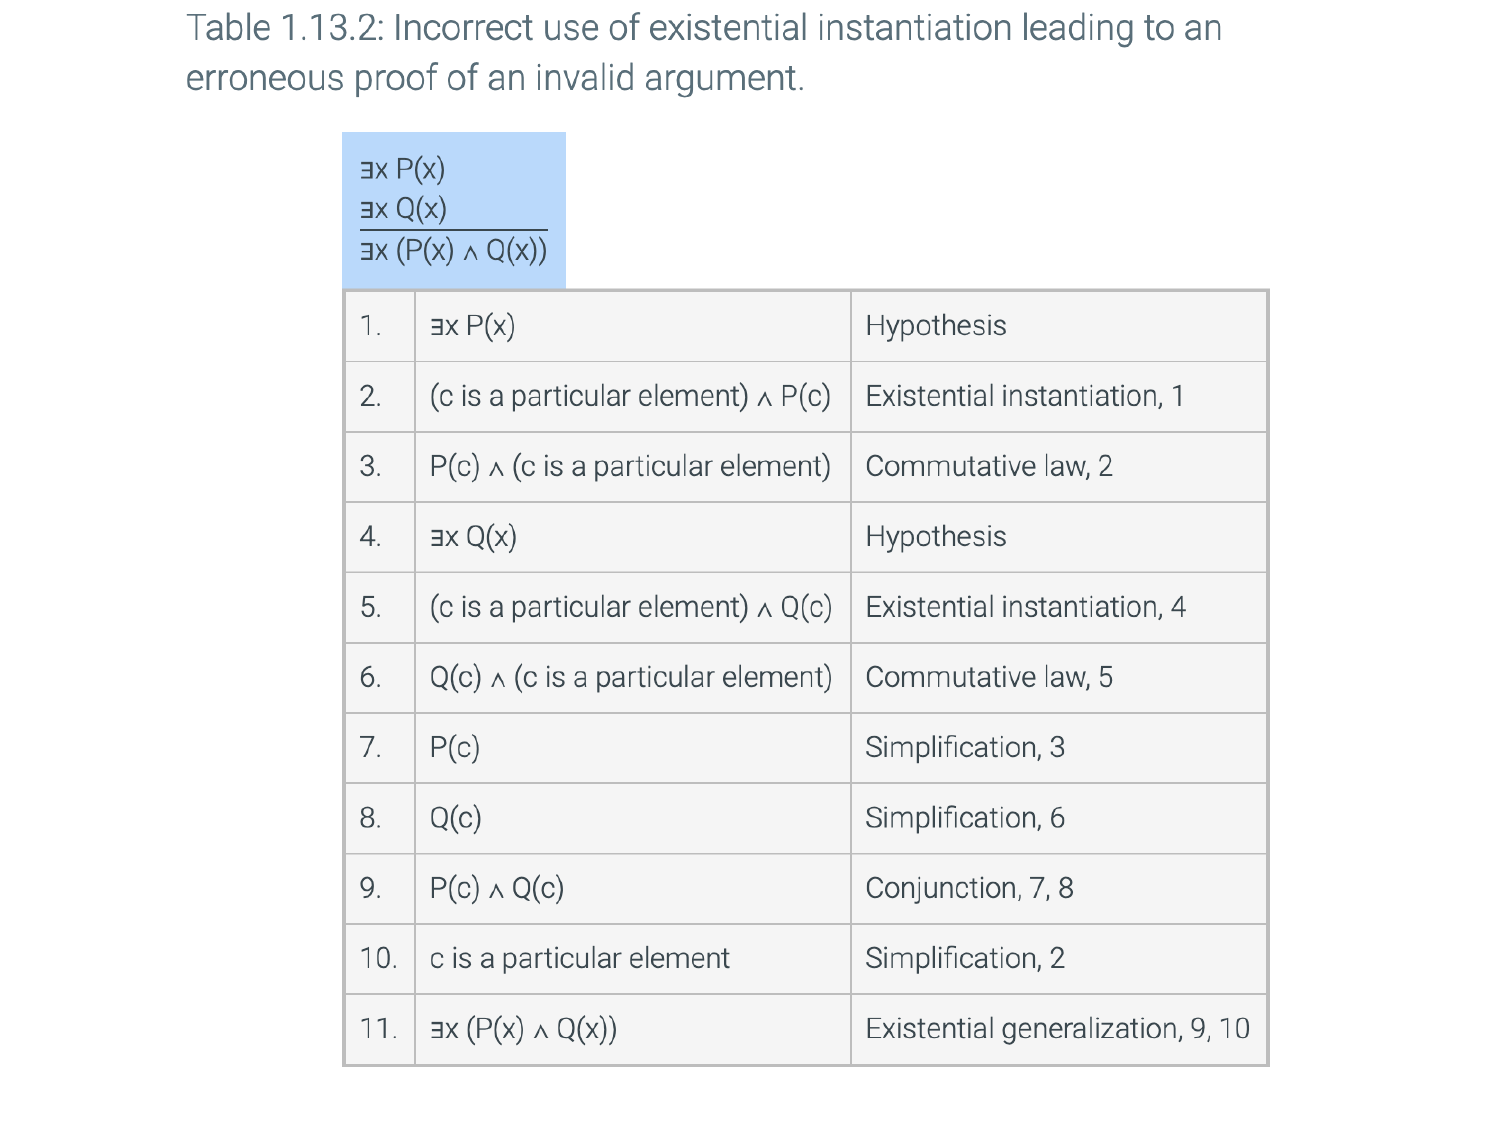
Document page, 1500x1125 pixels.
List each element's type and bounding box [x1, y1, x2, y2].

picture [168, 0, 1300, 1092]
